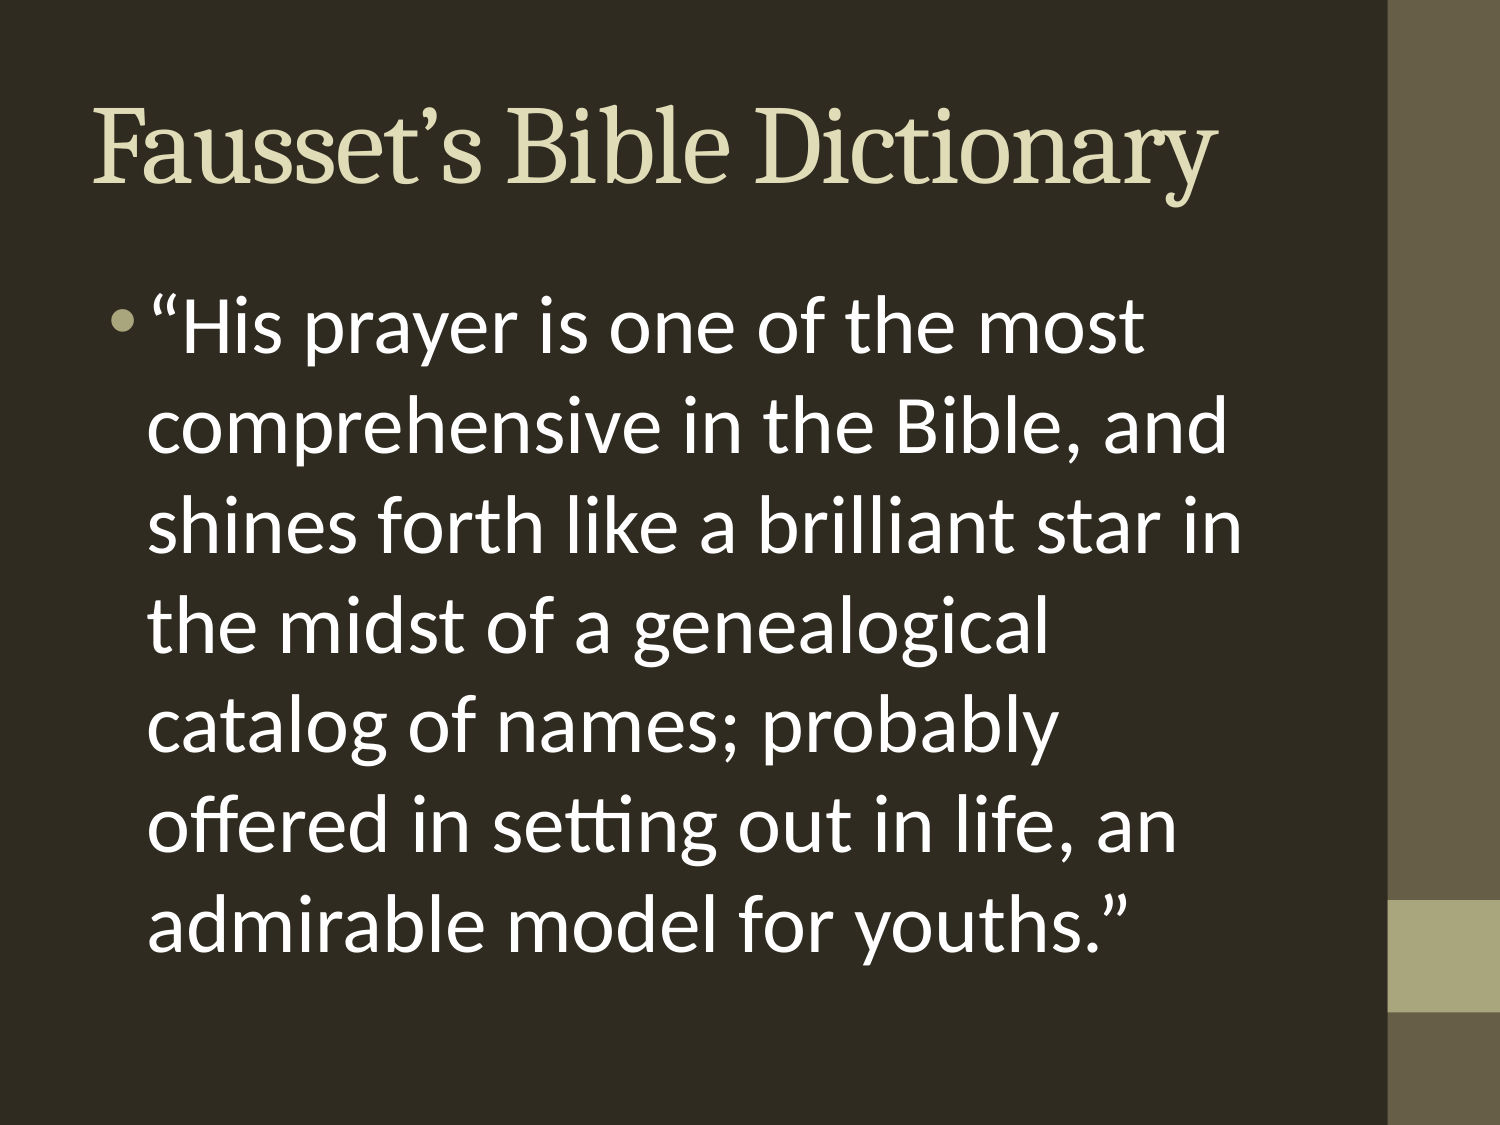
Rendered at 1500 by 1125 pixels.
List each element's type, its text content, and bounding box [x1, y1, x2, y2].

title Fausset’s Bible Dictionary [75, 45, 1325, 233]
list “His prayer is one of the most comprehensive in the Bible, and shines forth like a brilliant star in the midst of a genealogical catalog of names; probably offered in setting out in life, an admirable model for youths.” [75, 262, 1325, 1050]
